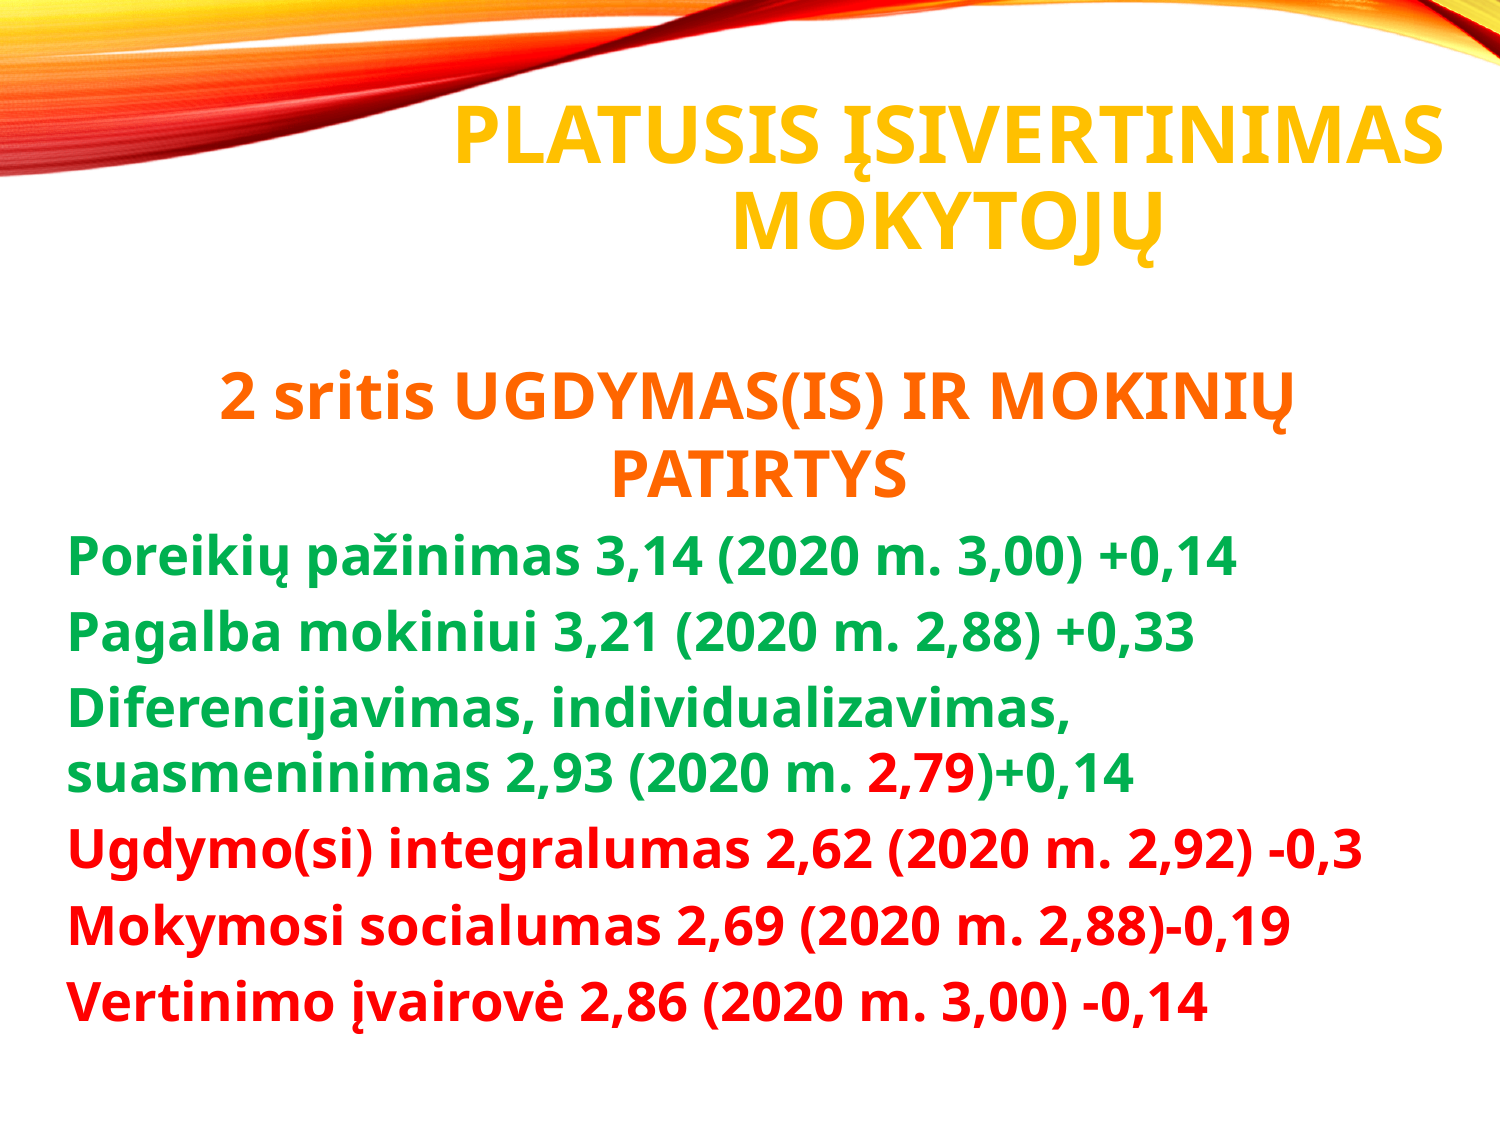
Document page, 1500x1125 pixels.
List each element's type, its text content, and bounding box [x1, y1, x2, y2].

text_box 2 sritis UGDYMAS(IS) IR MOKINIŲ PATIRTYS Poreikių pažinimas 3,14 (2020 m. 3,00) +0,14 Pagalba mokiniui 3,21 (2020 m. 2,88) +0,33 Diferencijavimas, individualizavimas, suasmeninimas 2,93 (2020 m. 2,79)+0,14 Ugdymo(si) integralumas 2,62 (2020 m. 2,92) -0,3 Mokymosi socialumas 2,69 (2020 m. 2,88)-0,19 Vertinimo įvairovė 2,86 (2020 m. 3,00) -0,14 [33, 255, 1467, 1047]
picture [0, 0, 1500, 178]
title PLATUSIS ĮSIVERTINIMAS MOKYTOJŲ [425, 75, 1472, 288]
